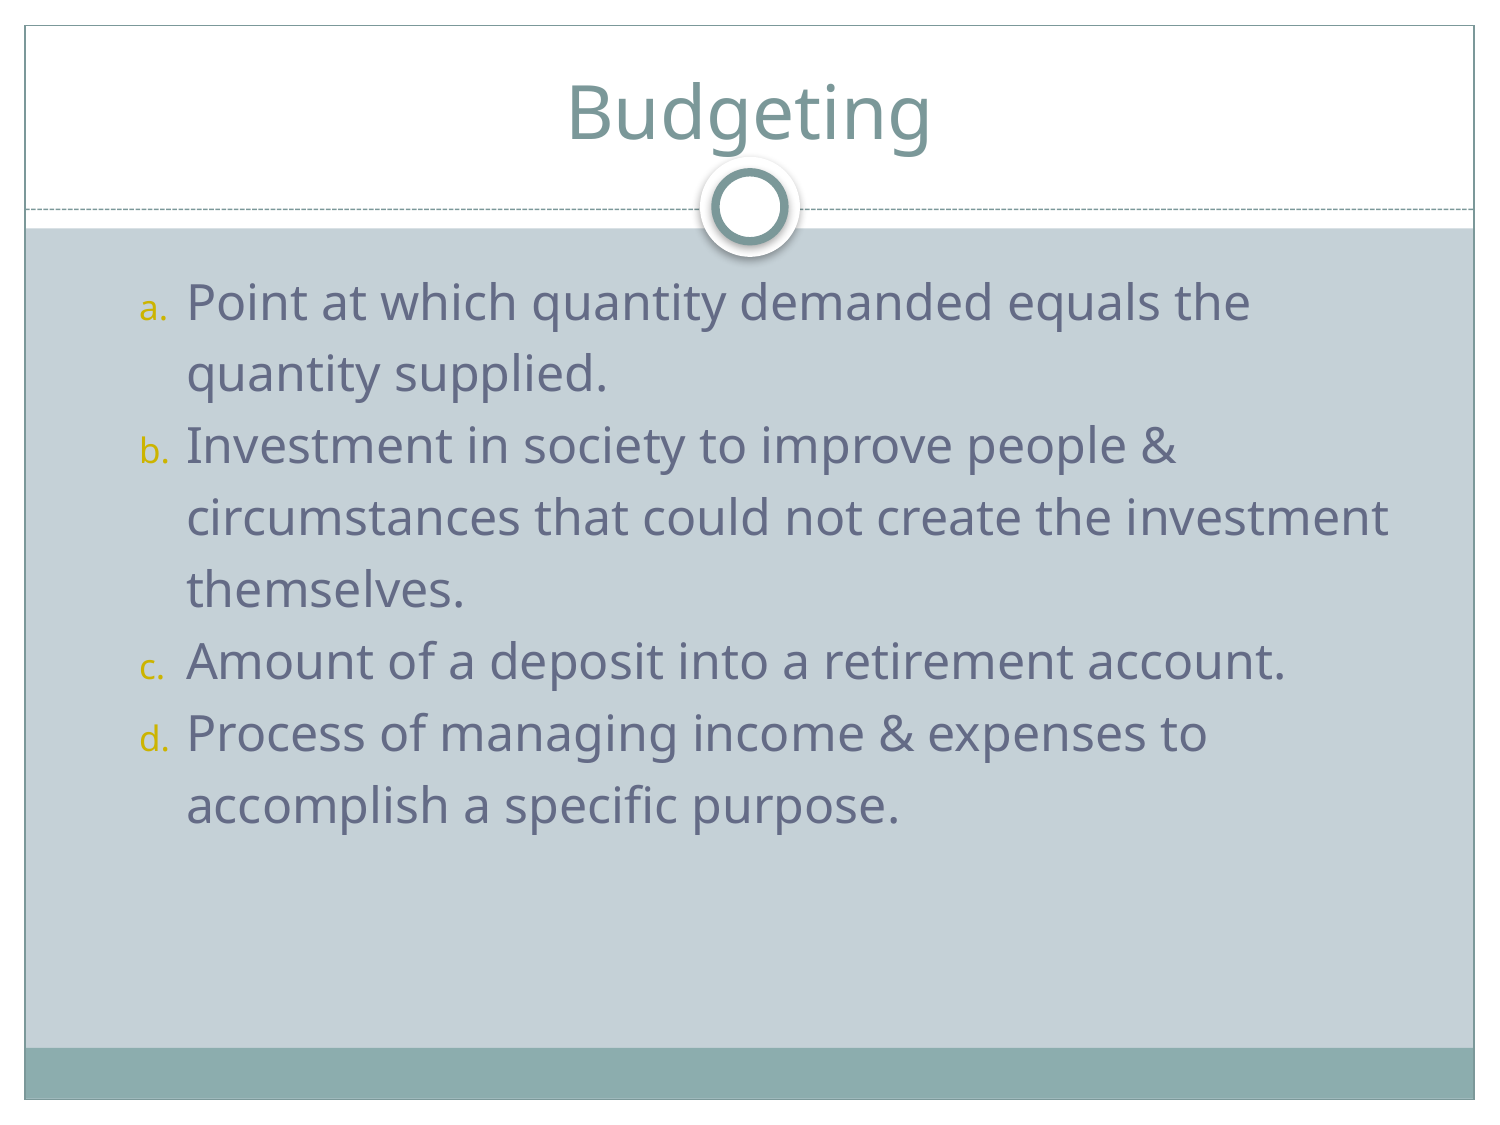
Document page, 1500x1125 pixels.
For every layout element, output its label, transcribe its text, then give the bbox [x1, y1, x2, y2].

title Budgeting [49, 37, 1450, 162]
list Point at which quantity demanded equals the quantity supplied. Investment in society to improve people & circumstances that could not create the investment themselves. Amount of a deposit into a retirement account. Process of managing income & expenses to accomplish a specific purpose. [49, 250, 1445, 1001]
